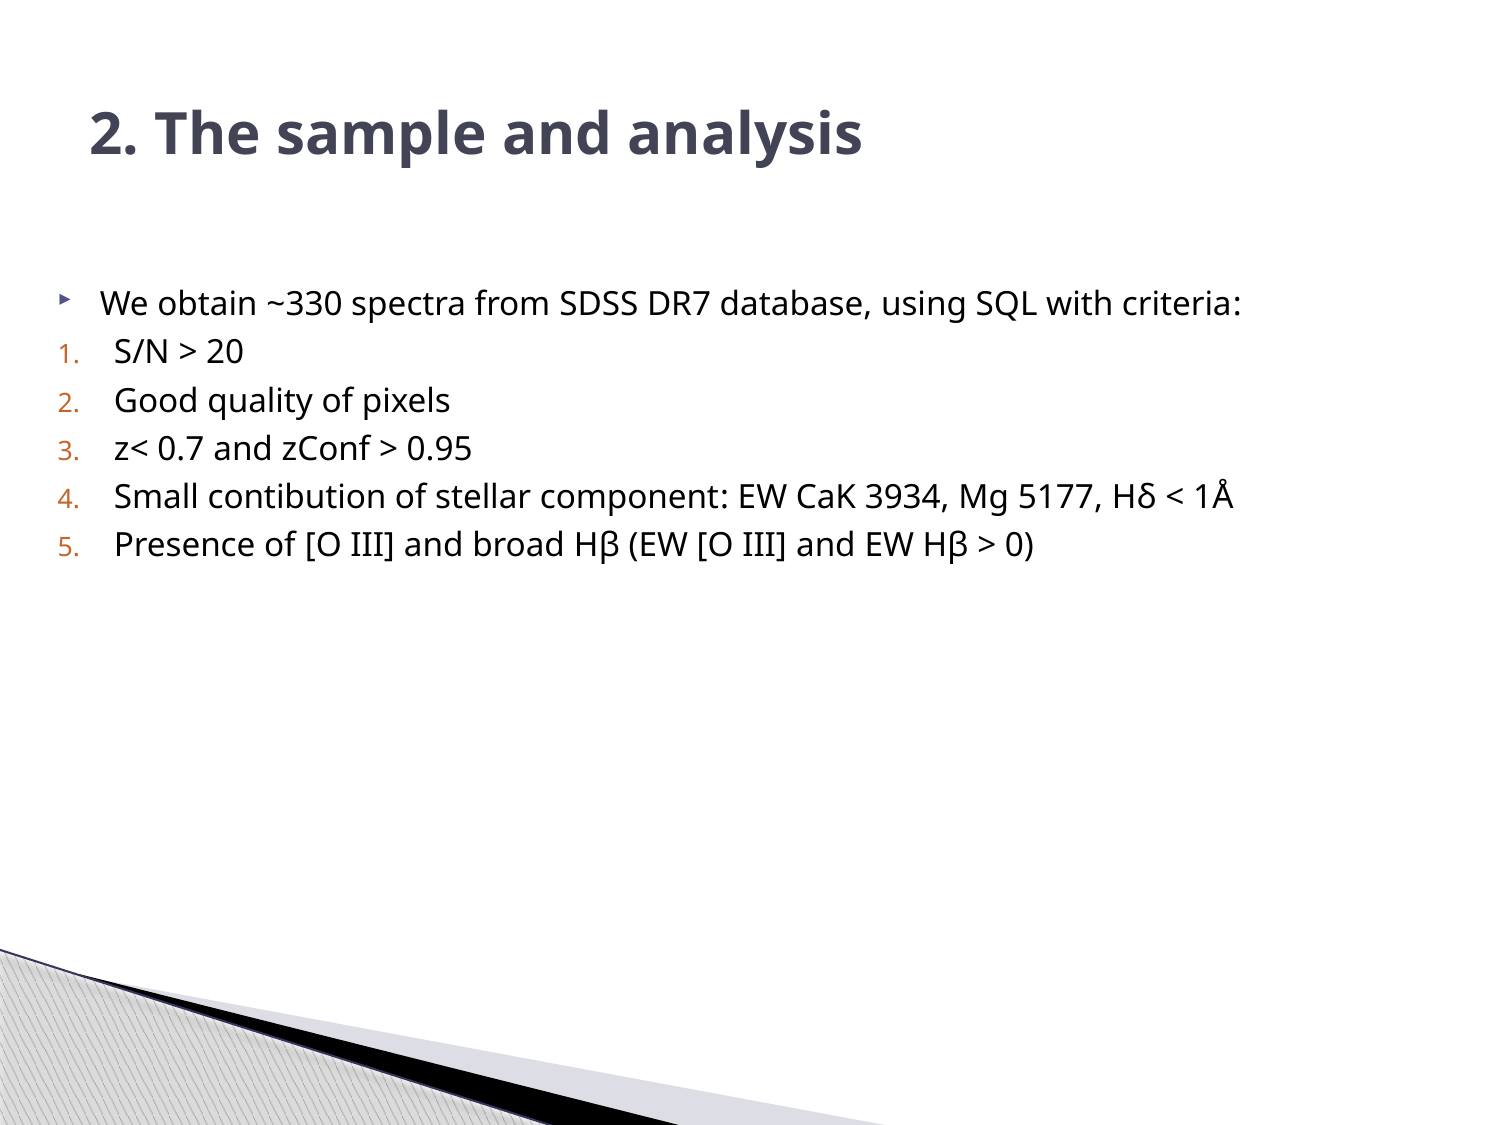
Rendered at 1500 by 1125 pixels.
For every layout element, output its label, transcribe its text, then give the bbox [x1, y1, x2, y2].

list We obtain ~330 spectra from SDSS DR7 database, using SQL with criteria: S/N > 20 Good quality of pixels z< 0.7 and zConf > 0.95 Small contibution of stellar component: ЕW CaK 3934, Mg 5177, Hδ < 1Å Presence of [O III] and broad Hβ (EW [O III] and EW Hβ > 0) [24, 275, 1500, 1018]
title 2. The sample and analysis [75, 24, 1500, 288]
